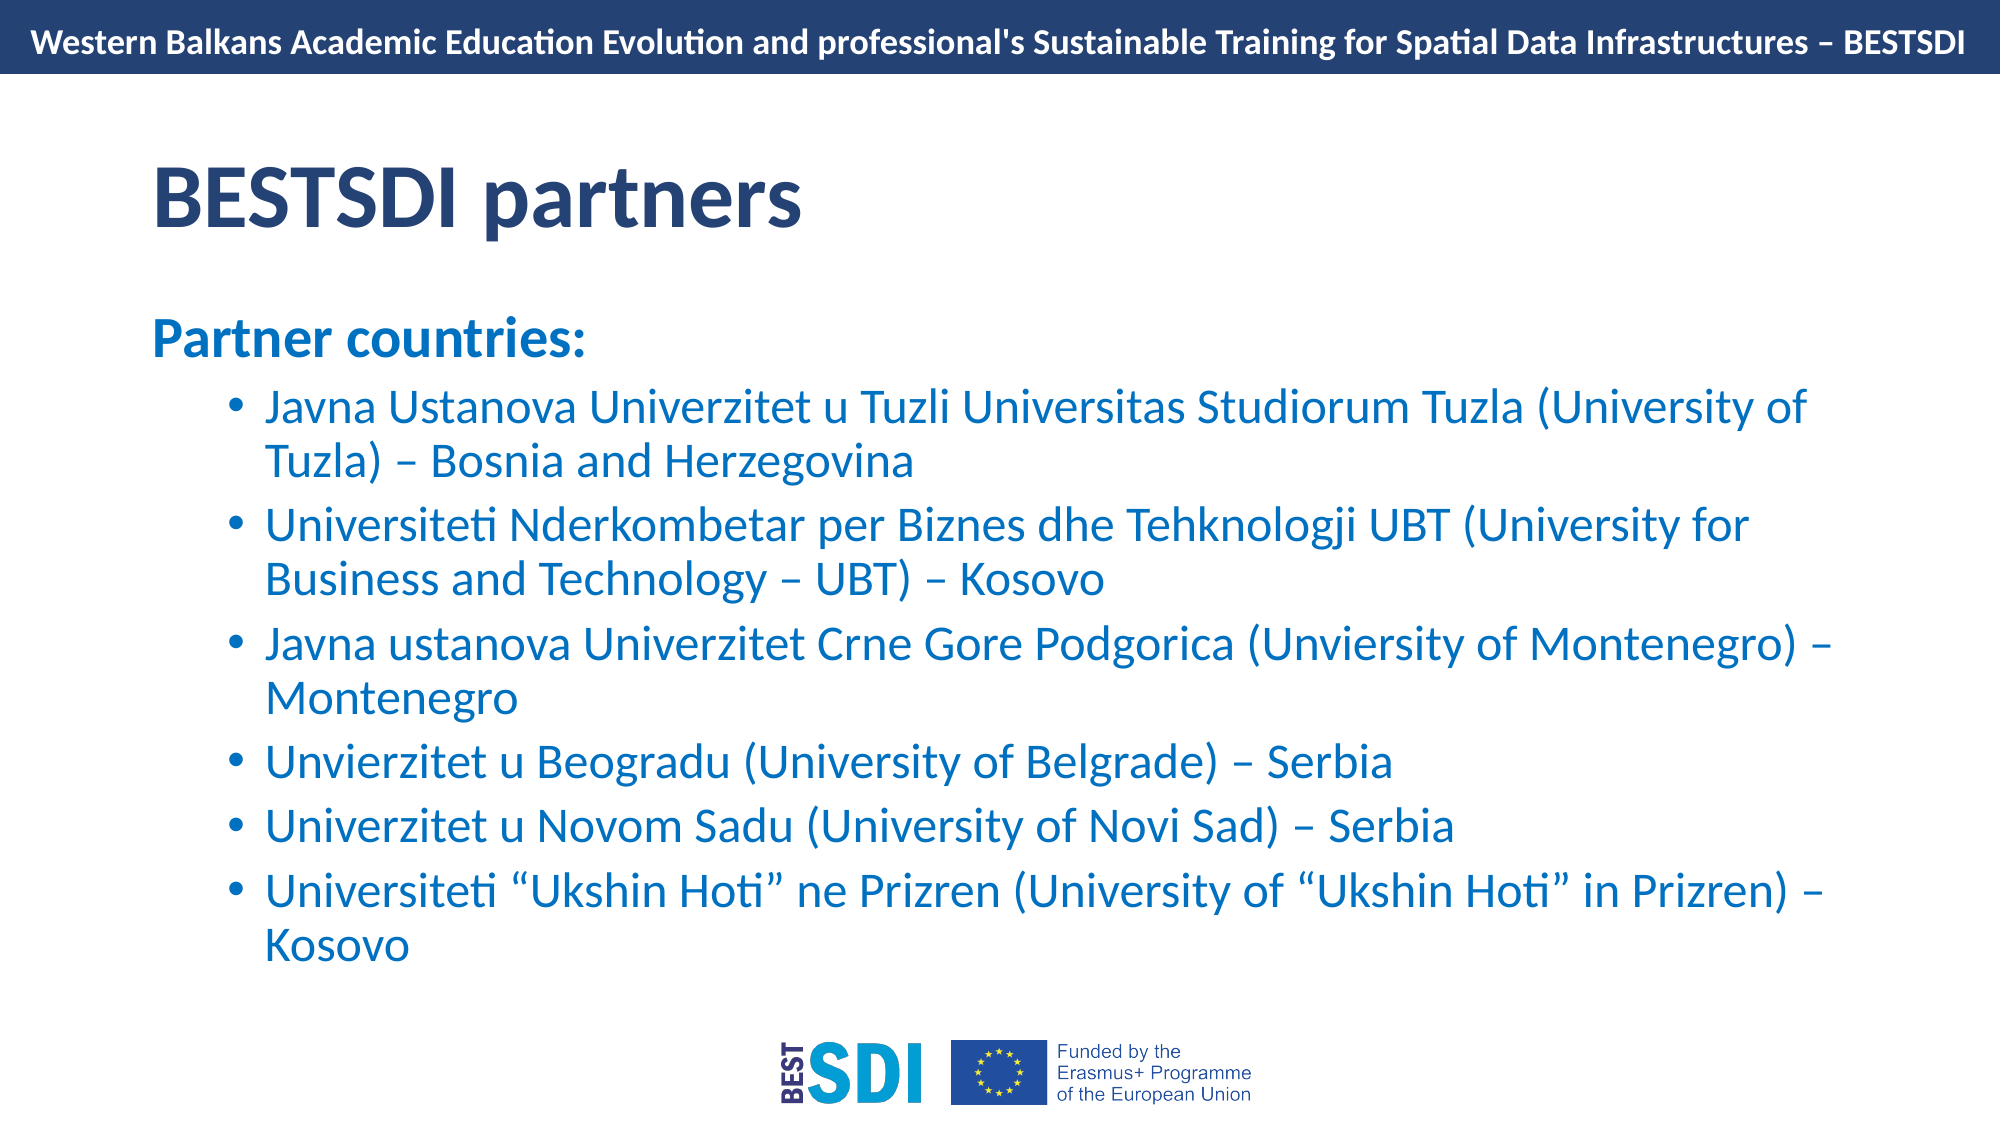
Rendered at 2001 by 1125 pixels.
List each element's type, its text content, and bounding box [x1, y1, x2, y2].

list Partner countries: Javna Ustanova Univerzitet u Tuzli Universitas Studiorum Tuzla (University of Tuzla) – Bosnia and Herzegovina Universiteti Nderkombetar per Biznes dhe Tehknologji UBT (University for Business and Technology – UBT) – Kosovo Javna ustanova Univerzitet Crne Gore Podgorica (Unviersity of Montenegro) –Montenegro Unvierzitet u Beogradu (University of Belgrade) – Serbia Univerzitet u Novom Sadu (University of Novi Sad) – Serbia Universiteti “Ukshin Hoti” ne Prizren (University of “Ukshin Hoti” in Prizren) – Kosovo [137, 299, 1863, 1014]
picture [951, 1040, 1251, 1105]
picture [781, 1042, 921, 1105]
title BESTSDI partners [137, 142, 1863, 254]
